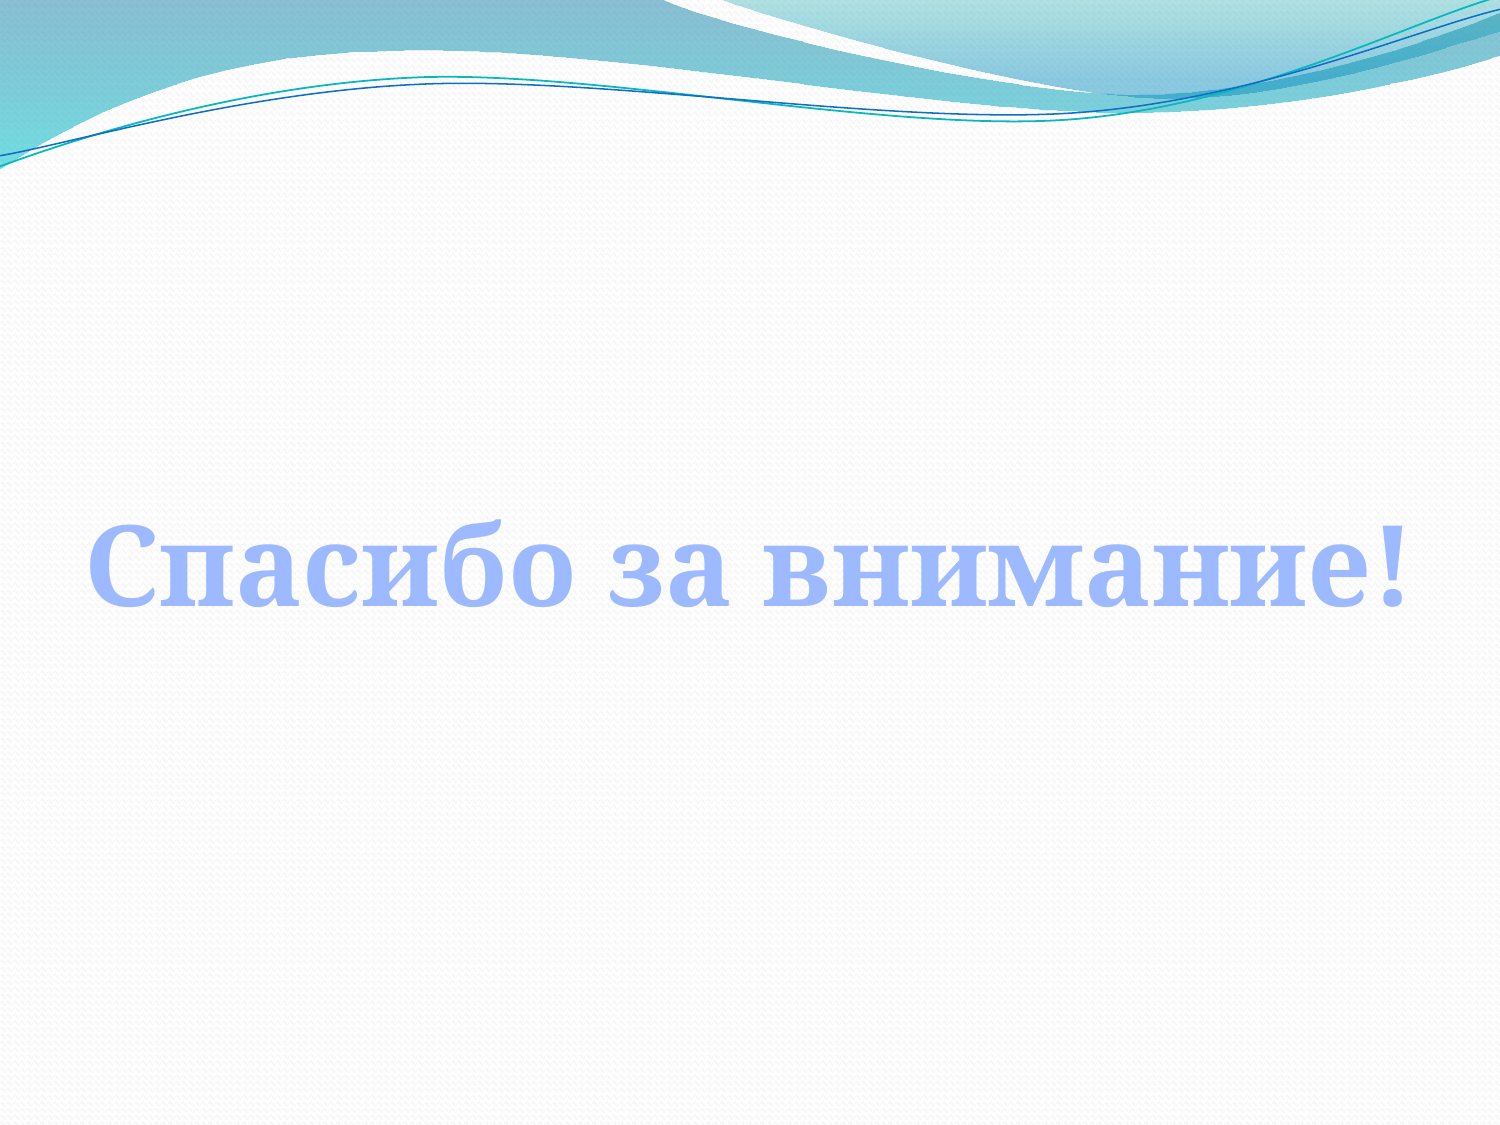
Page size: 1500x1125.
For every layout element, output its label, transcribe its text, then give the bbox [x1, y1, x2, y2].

text_box Спасибо за внимание! [69, 486, 1431, 637]
